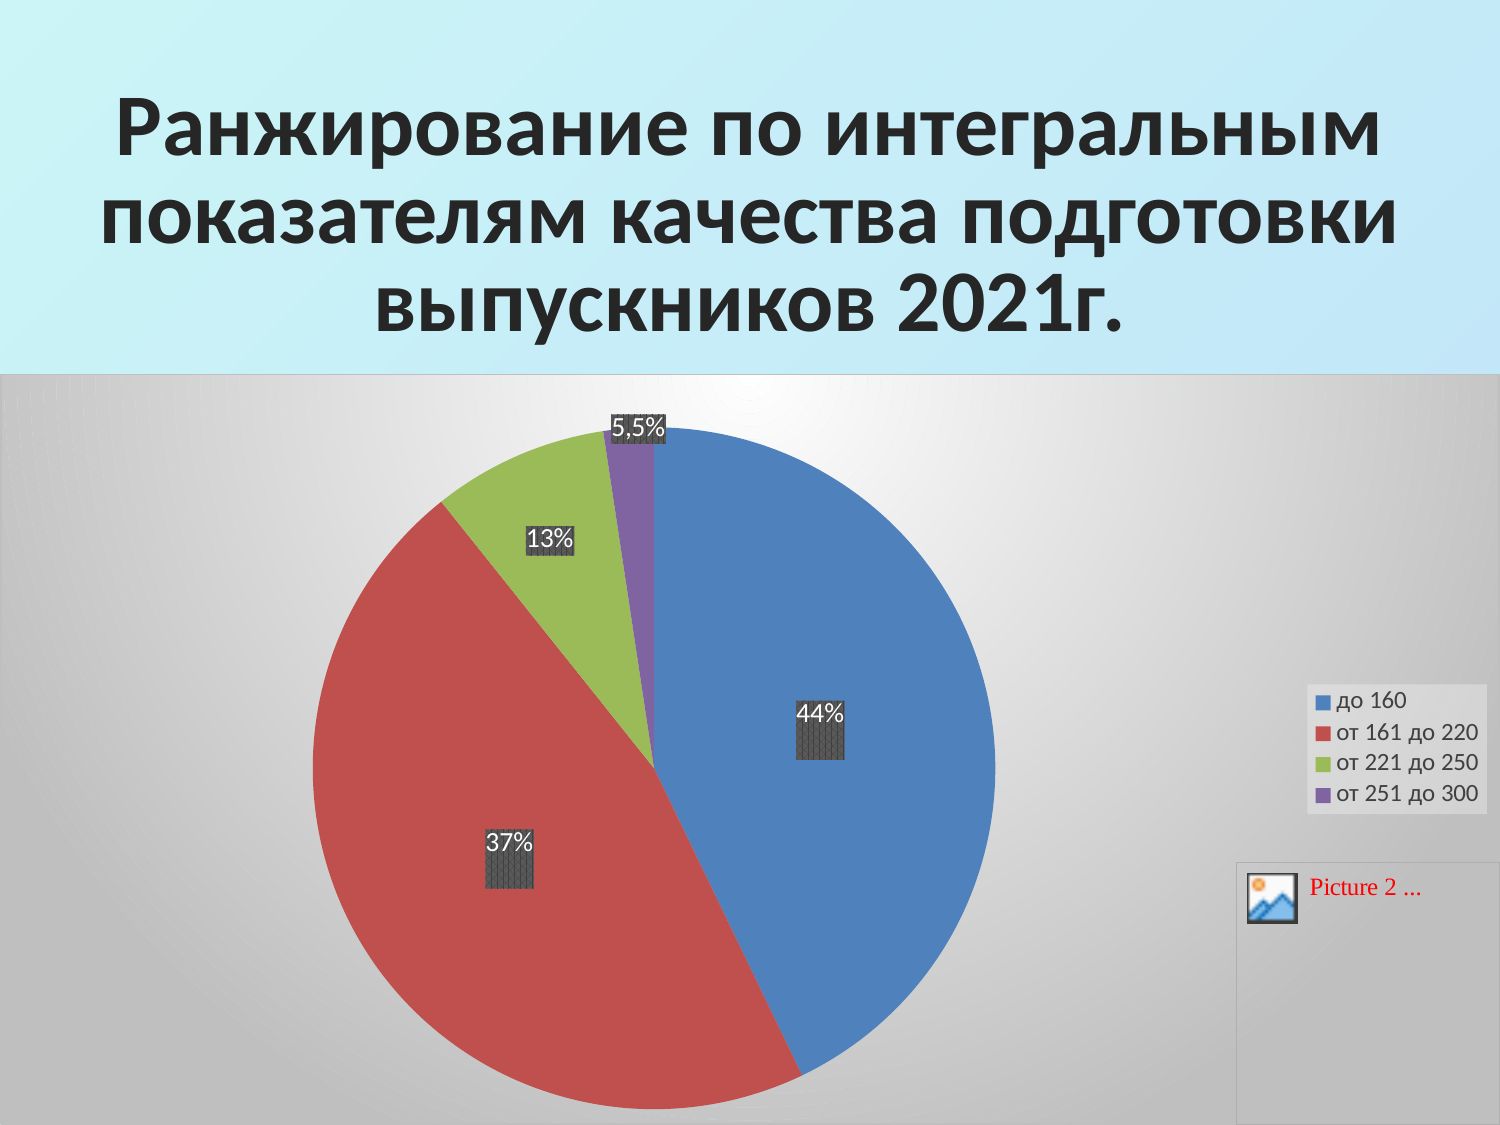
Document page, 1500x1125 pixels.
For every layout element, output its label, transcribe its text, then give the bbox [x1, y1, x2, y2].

chart [0, 373, 1500, 1125]
title Ранжирование по интегральным показателям качества подготовки выпускников 2021г. [75, 42, 1425, 371]
